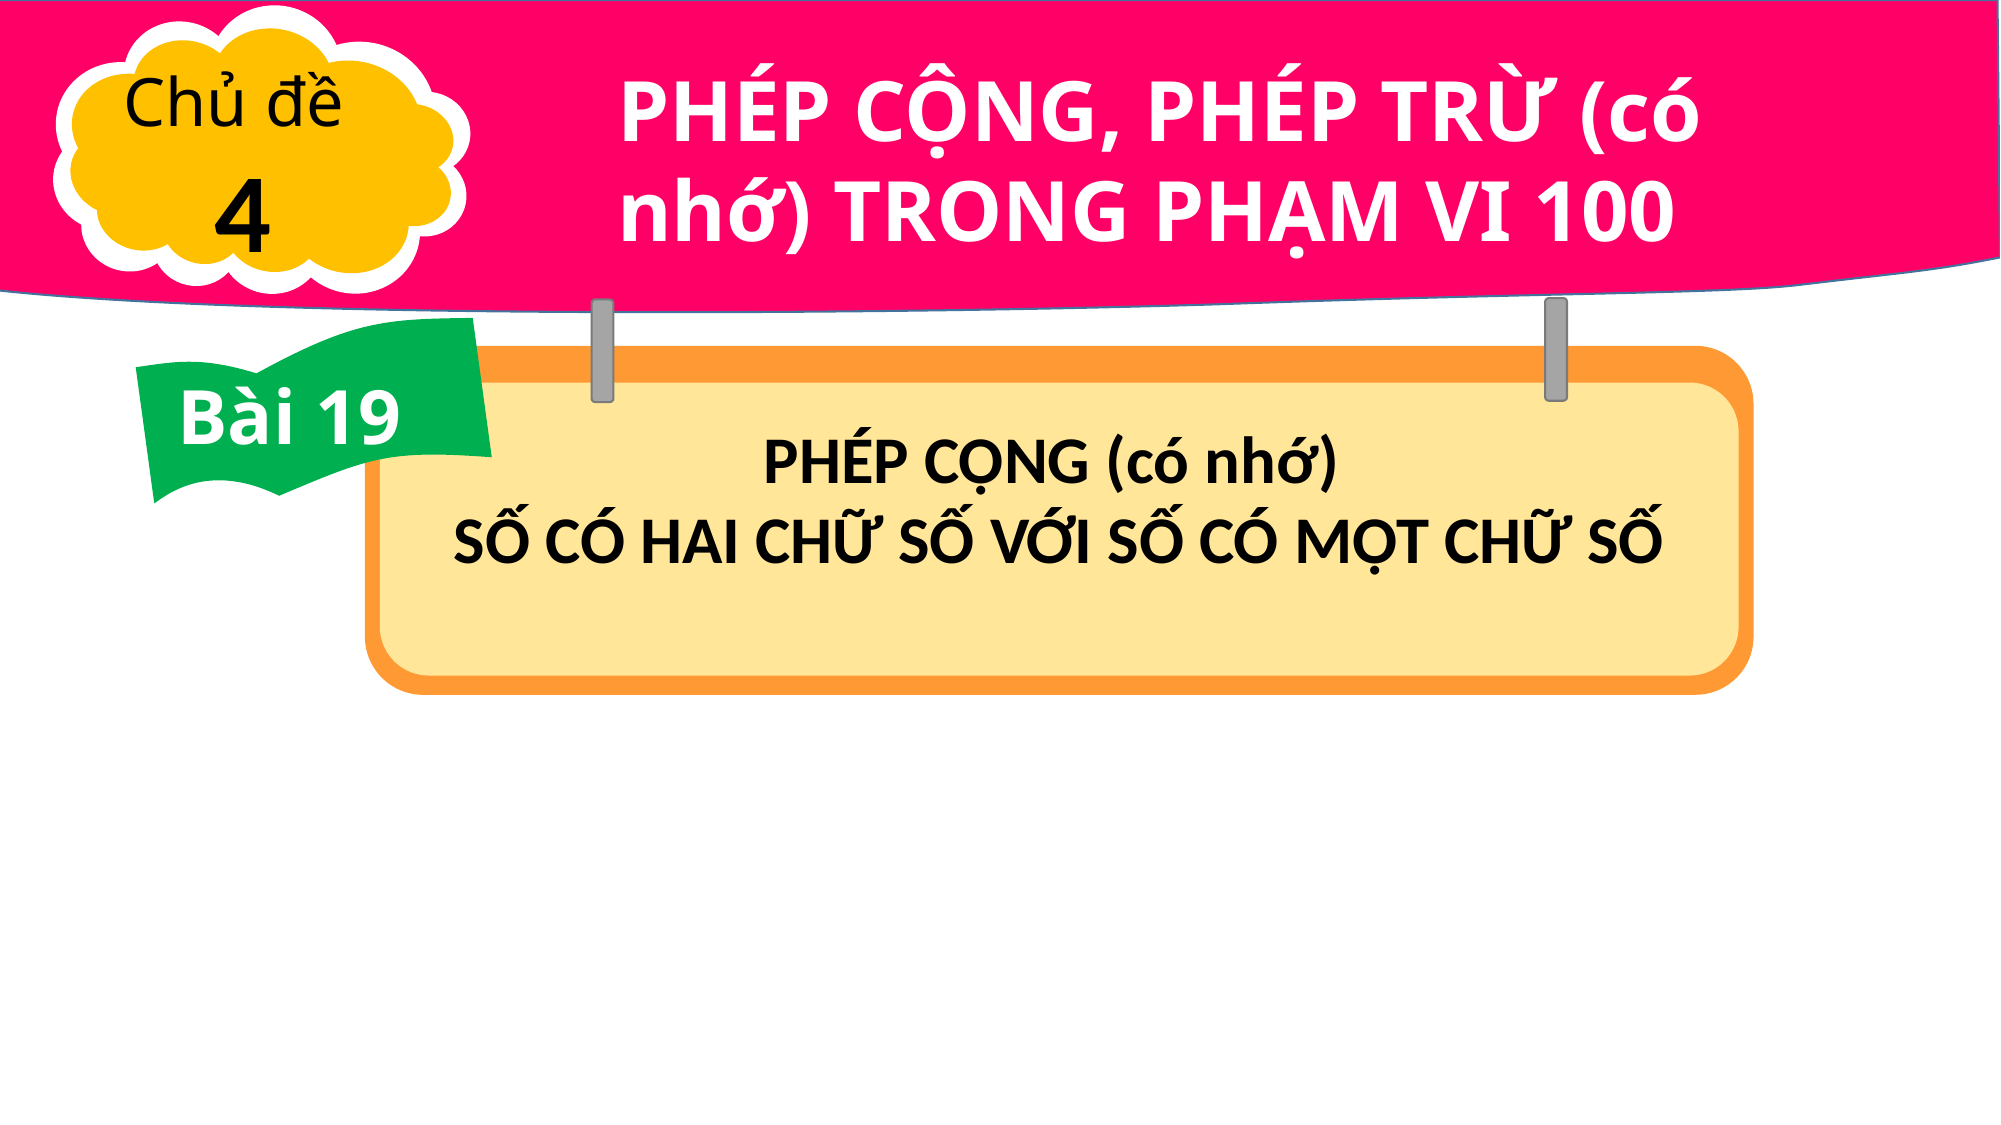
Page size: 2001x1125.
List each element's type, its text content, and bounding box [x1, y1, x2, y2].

text_box [72, 298, 364, 311]
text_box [54, 6, 471, 298]
text_box Bài 19 [162, 362, 364, 468]
text_box PHÉP CỘNG, PHÉP TRỪ (có nhớ) TRONG PHẠM VI 100 [602, 50, 1801, 266]
text_box [0, 0, 2000, 298]
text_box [364, 298, 1754, 695]
text_box [134, 362, 352, 506]
text_box [275, 326, 364, 362]
